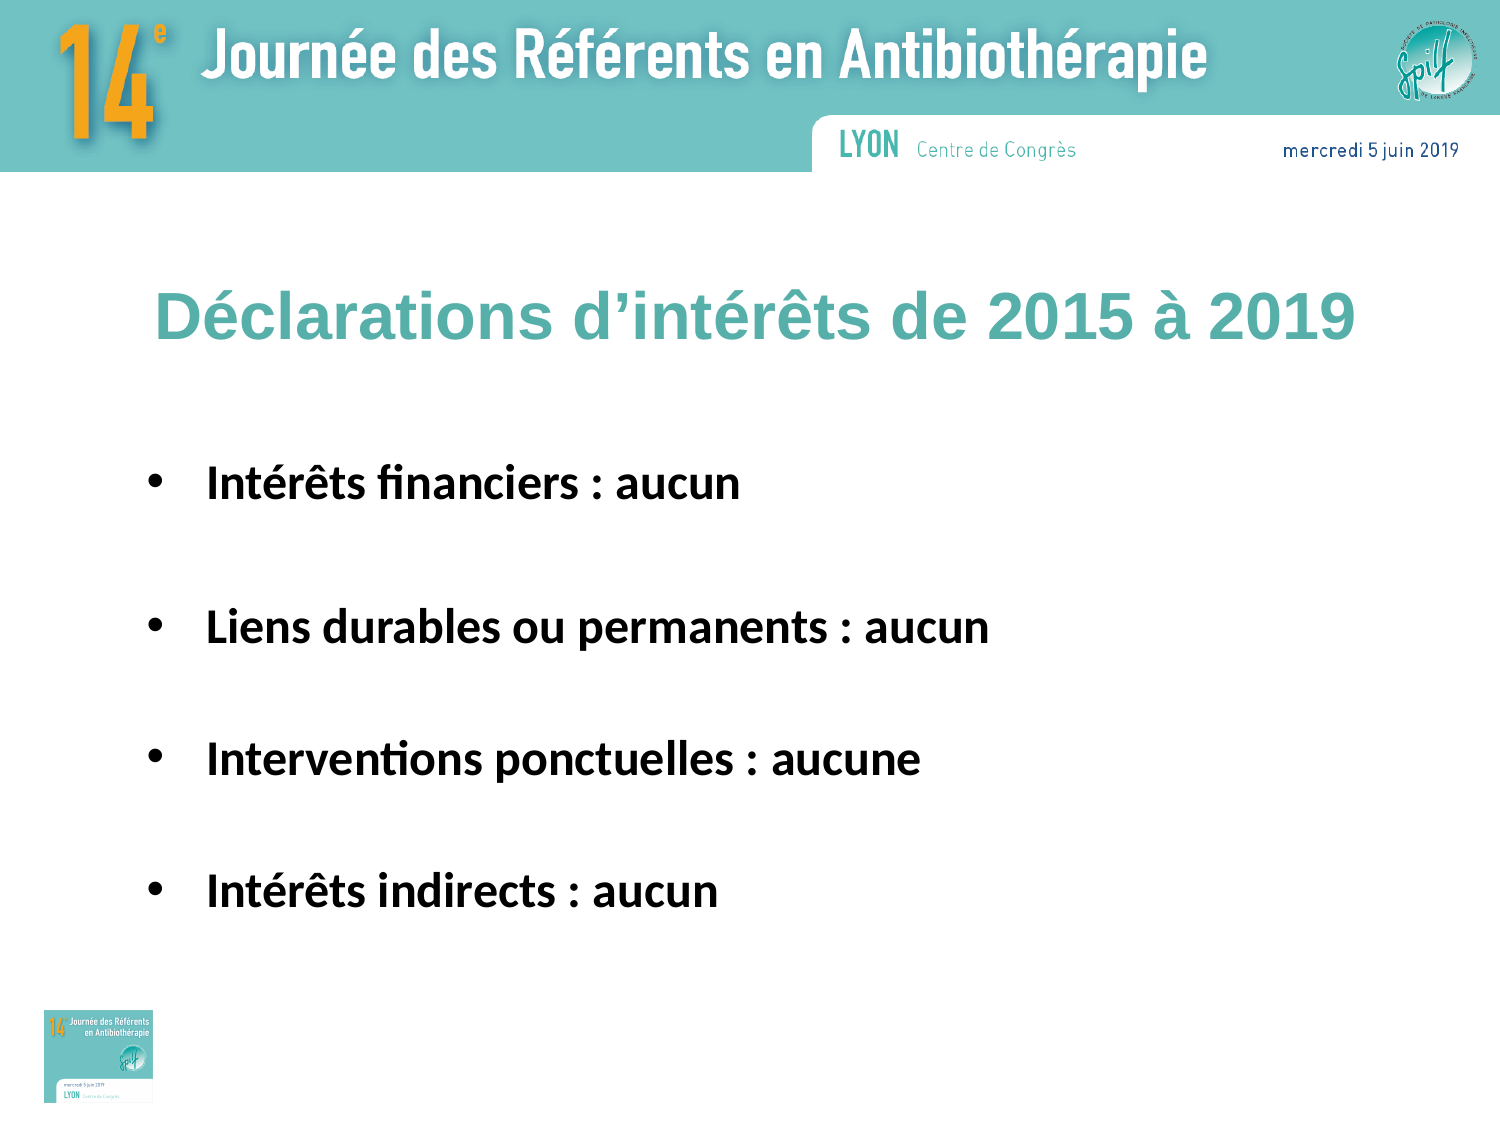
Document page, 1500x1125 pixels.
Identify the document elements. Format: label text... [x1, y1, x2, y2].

text_box Intérêts financiers : aucun Liens durables ou permanents : aucun Interventions ponctuelles : aucune Intérêts indirects : aucun [131, 430, 1308, 986]
picture [44, 1010, 153, 1103]
title Déclarations d’intérêts de 2015 à 2019 [48, 253, 1465, 372]
picture [0, 0, 1500, 172]
